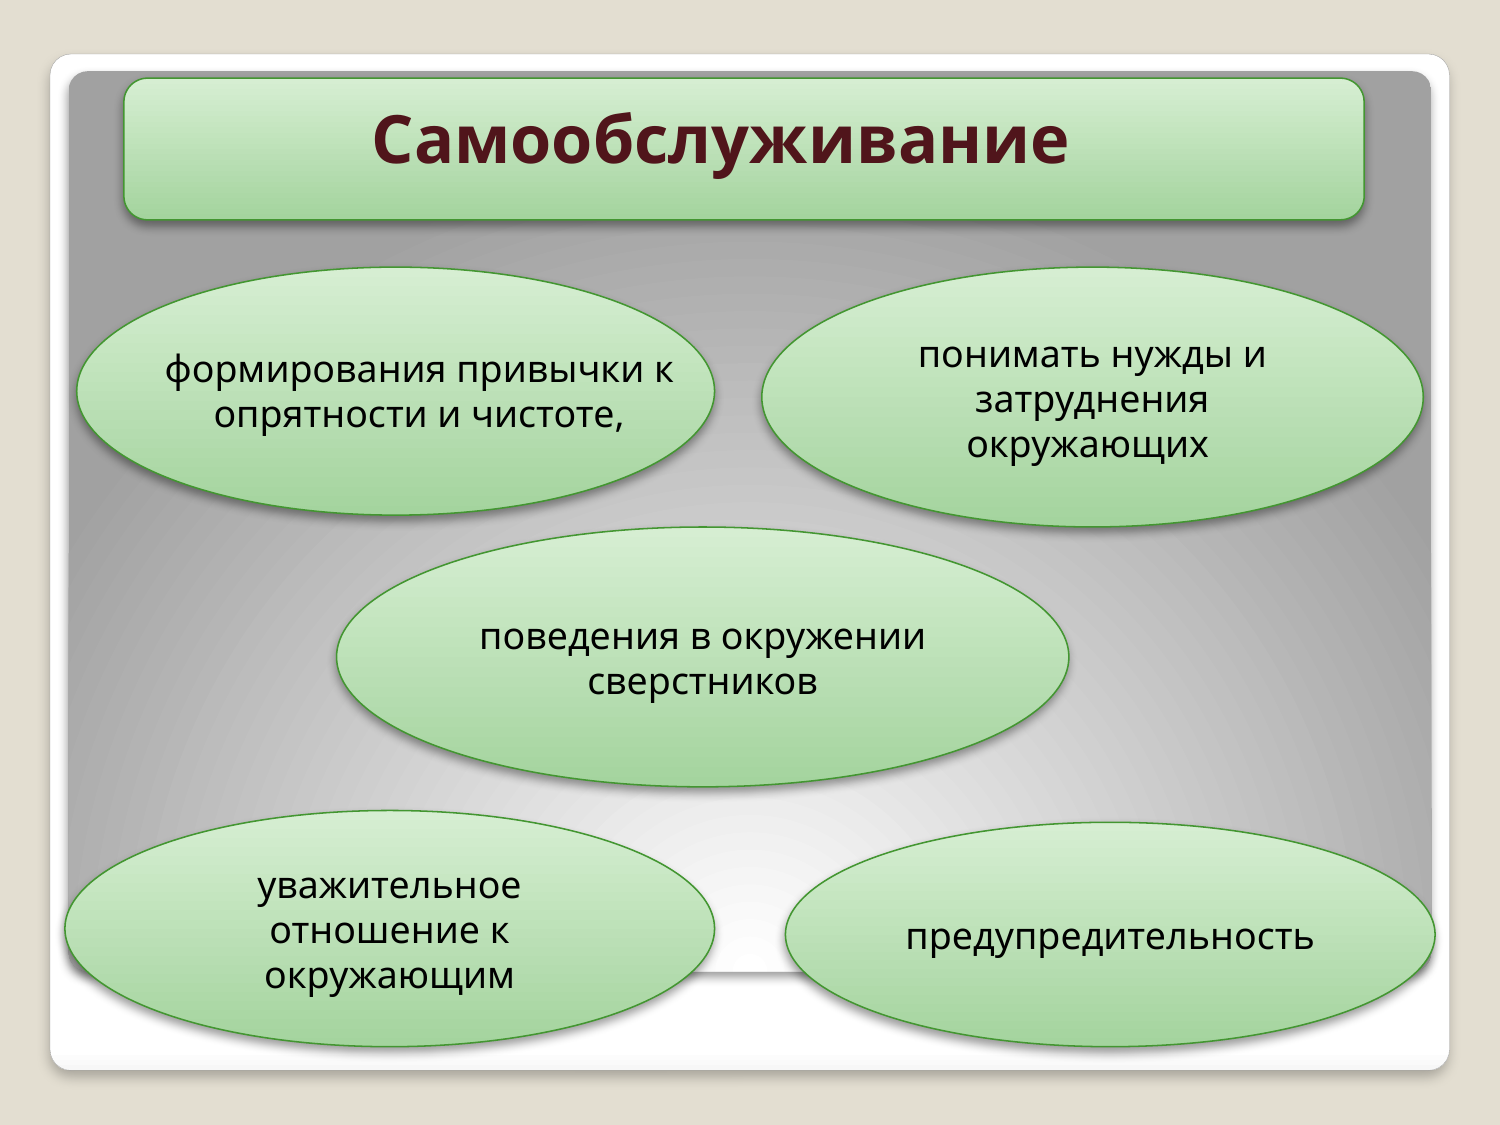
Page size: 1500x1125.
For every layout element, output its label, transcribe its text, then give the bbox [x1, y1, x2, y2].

text_box формирования привычки к опрятности и чистоте, [100, 338, 739, 443]
text_box поведения в окружении сверстников [335, 526, 1070, 788]
text_box уважительное отношение к окружающим [64, 809, 716, 1048]
text_box предупредительность [784, 821, 1436, 1048]
text_box [123, 77, 1365, 221]
text_box [75, 343, 100, 439]
text_box [104, 443, 687, 516]
text_box Самообслуживание [339, 89, 1086, 185]
text_box понимать нужды и затруднения окружающих [761, 266, 1425, 528]
text_box [106, 266, 685, 338]
